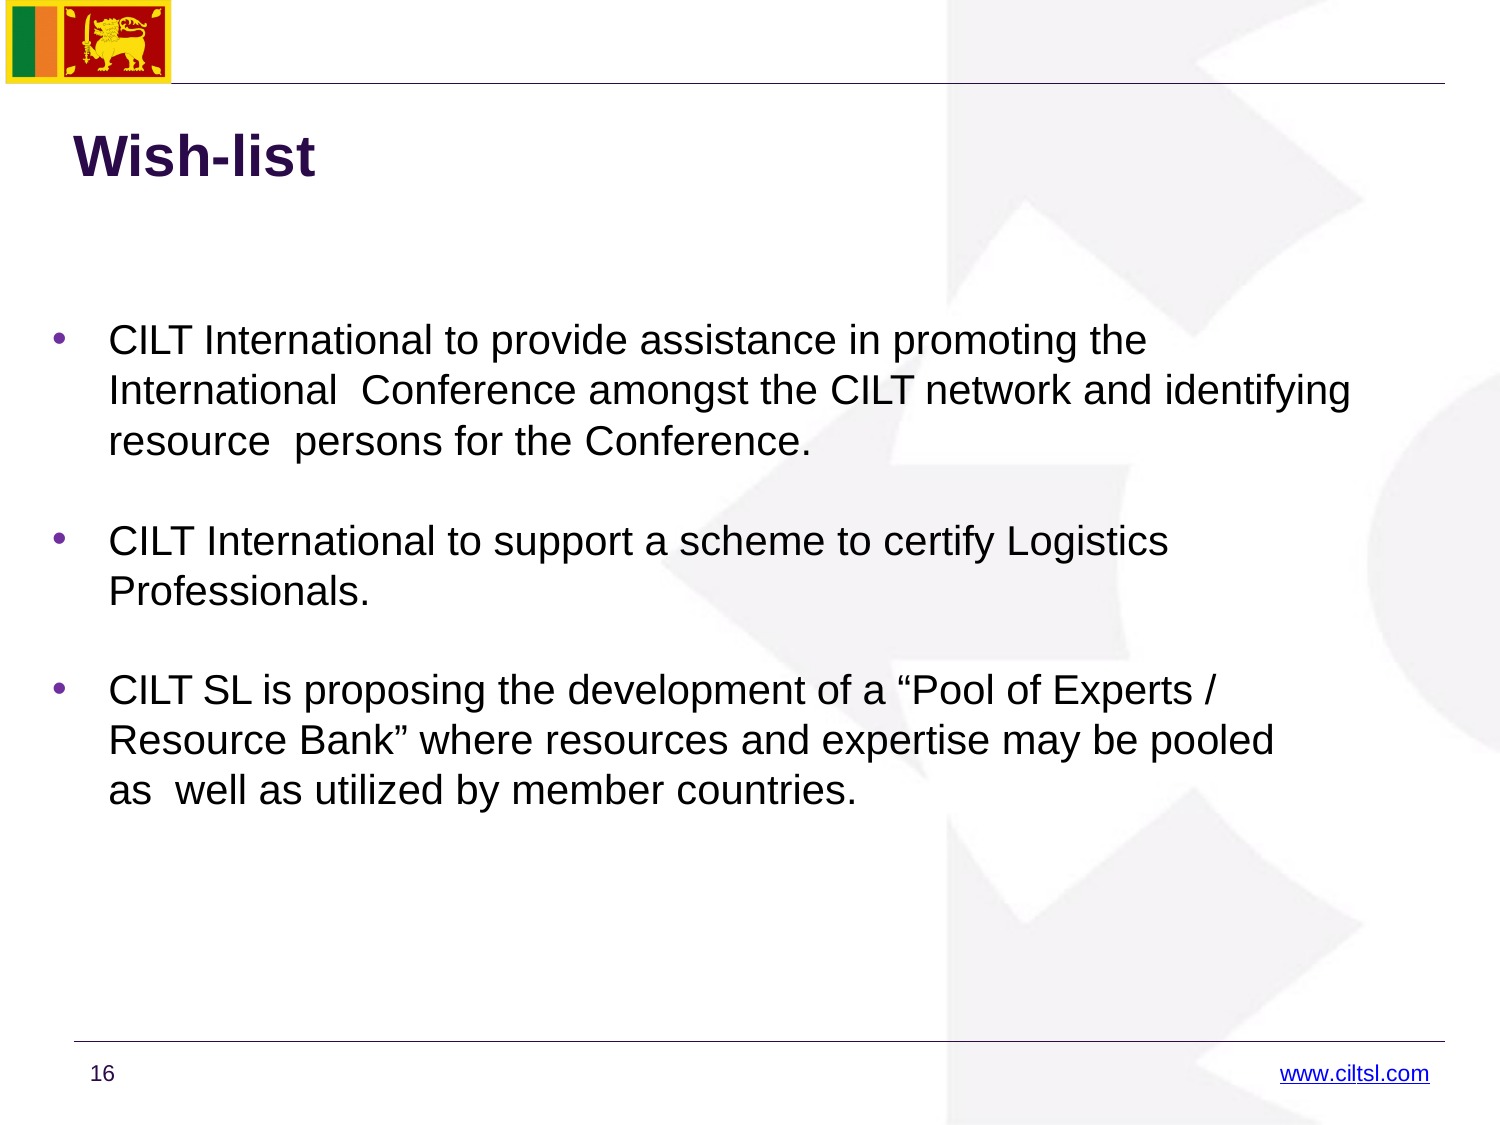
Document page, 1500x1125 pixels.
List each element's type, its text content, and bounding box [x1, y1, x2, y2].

title Wish-list [71, 116, 638, 262]
text_box www.ciltsl.com [1278, 1058, 1432, 1087]
text_box [5, 0, 172, 84]
text_box CILT International to provide assistance in promoting the International Conference amongst the CILT network and identifying resource persons for the Conference. CILT International to support a scheme to certify Logistics Professionals. CILT SL is proposing the development of a “Pool of Experts / Resource Bank” where resources and expertise may be pooled as well as utilized by member countries. [50, 262, 1365, 864]
picture [660, 0, 1500, 1125]
slide_number 16 [84, 1056, 120, 1125]
